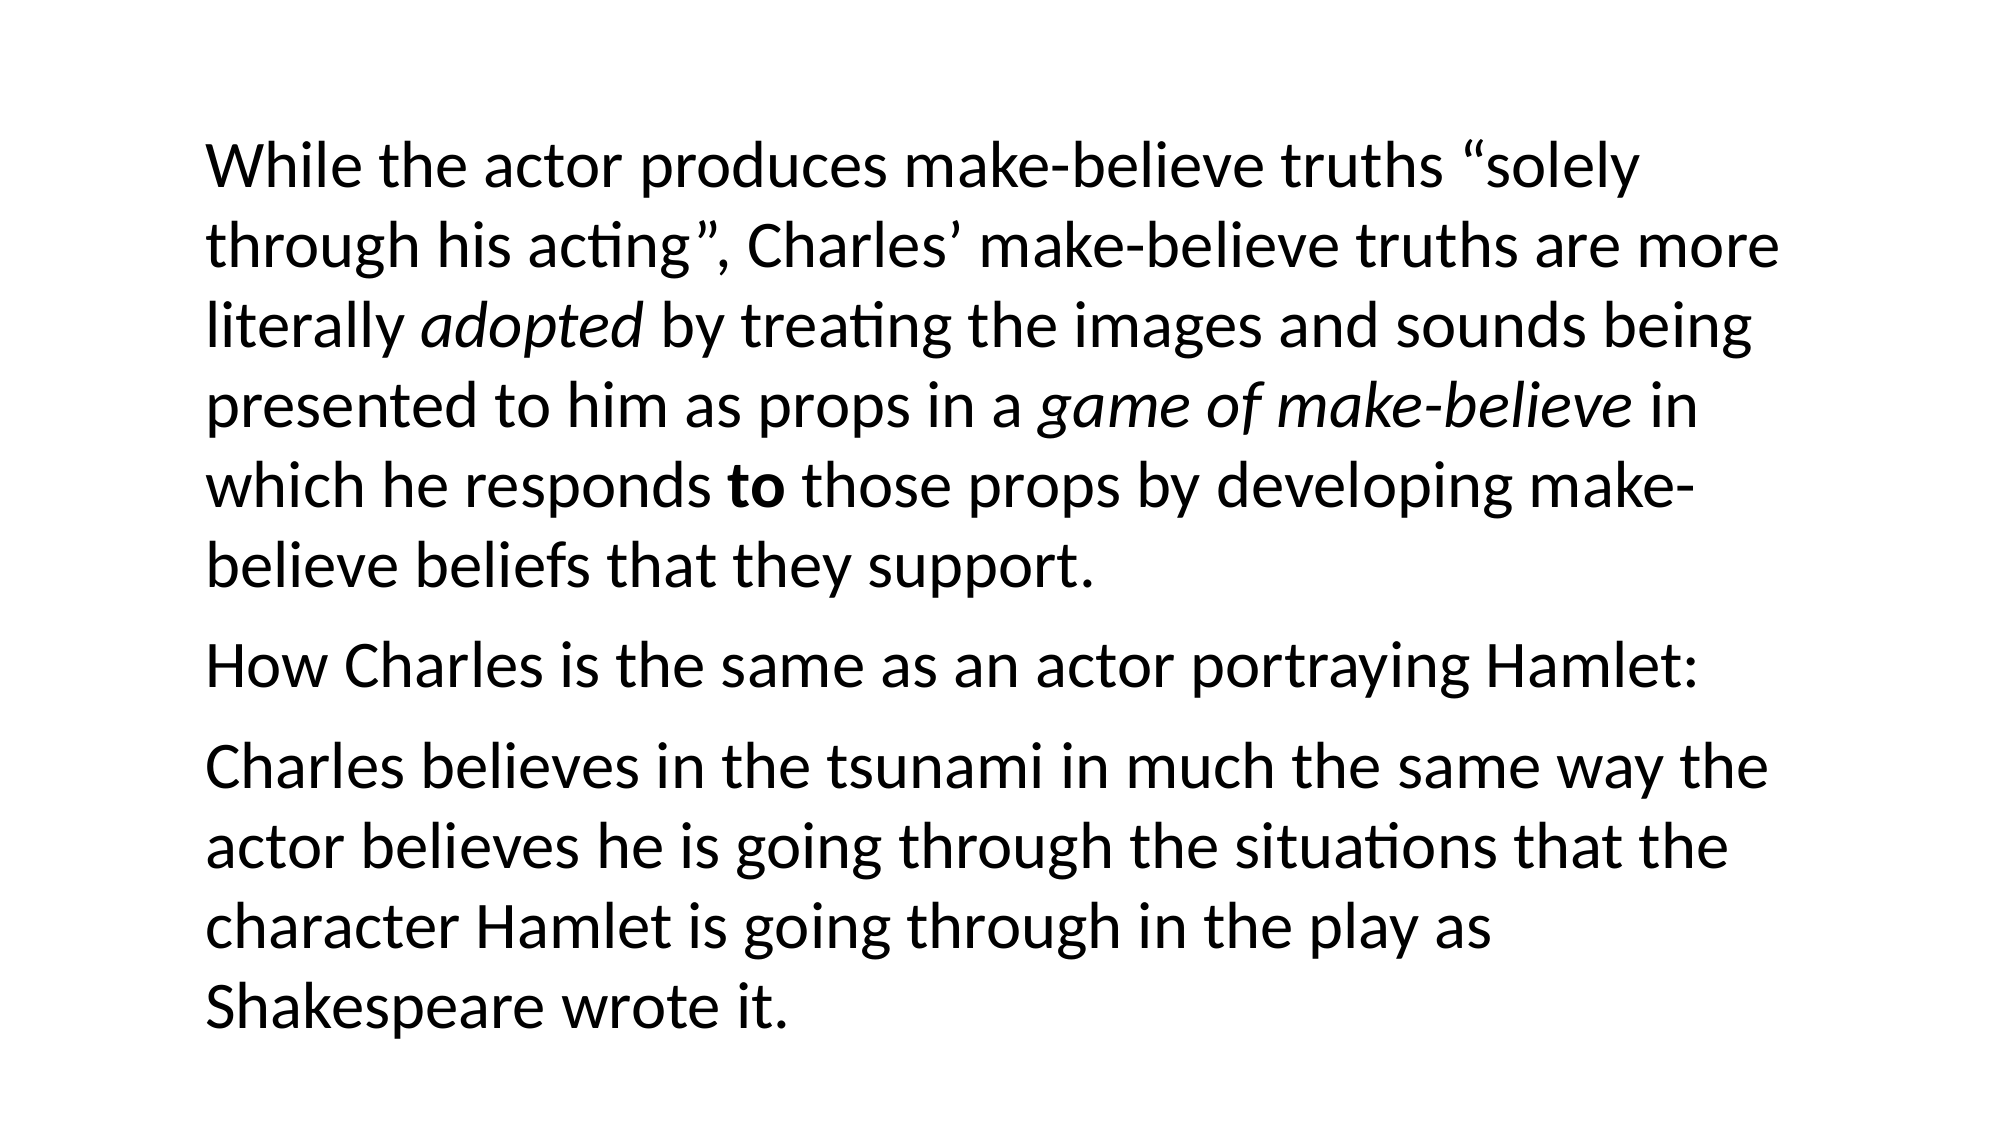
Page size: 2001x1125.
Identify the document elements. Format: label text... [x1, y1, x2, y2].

list While the actor produces make-believe truths “solely through his acting”, Charles’ make-believe truths are more literally adopted by treating the images and sounds being presented to him as props in a game of make-believe in which he responds to those props by developing make-believe beliefs that they support. How Charles is the same as an actor portraying Hamlet: Charles believes in the tsunami in much the same way the actor believes he is going through the situations that the character Hamlet is going through in the play as Shakespeare wrote it. [190, 113, 1845, 1026]
